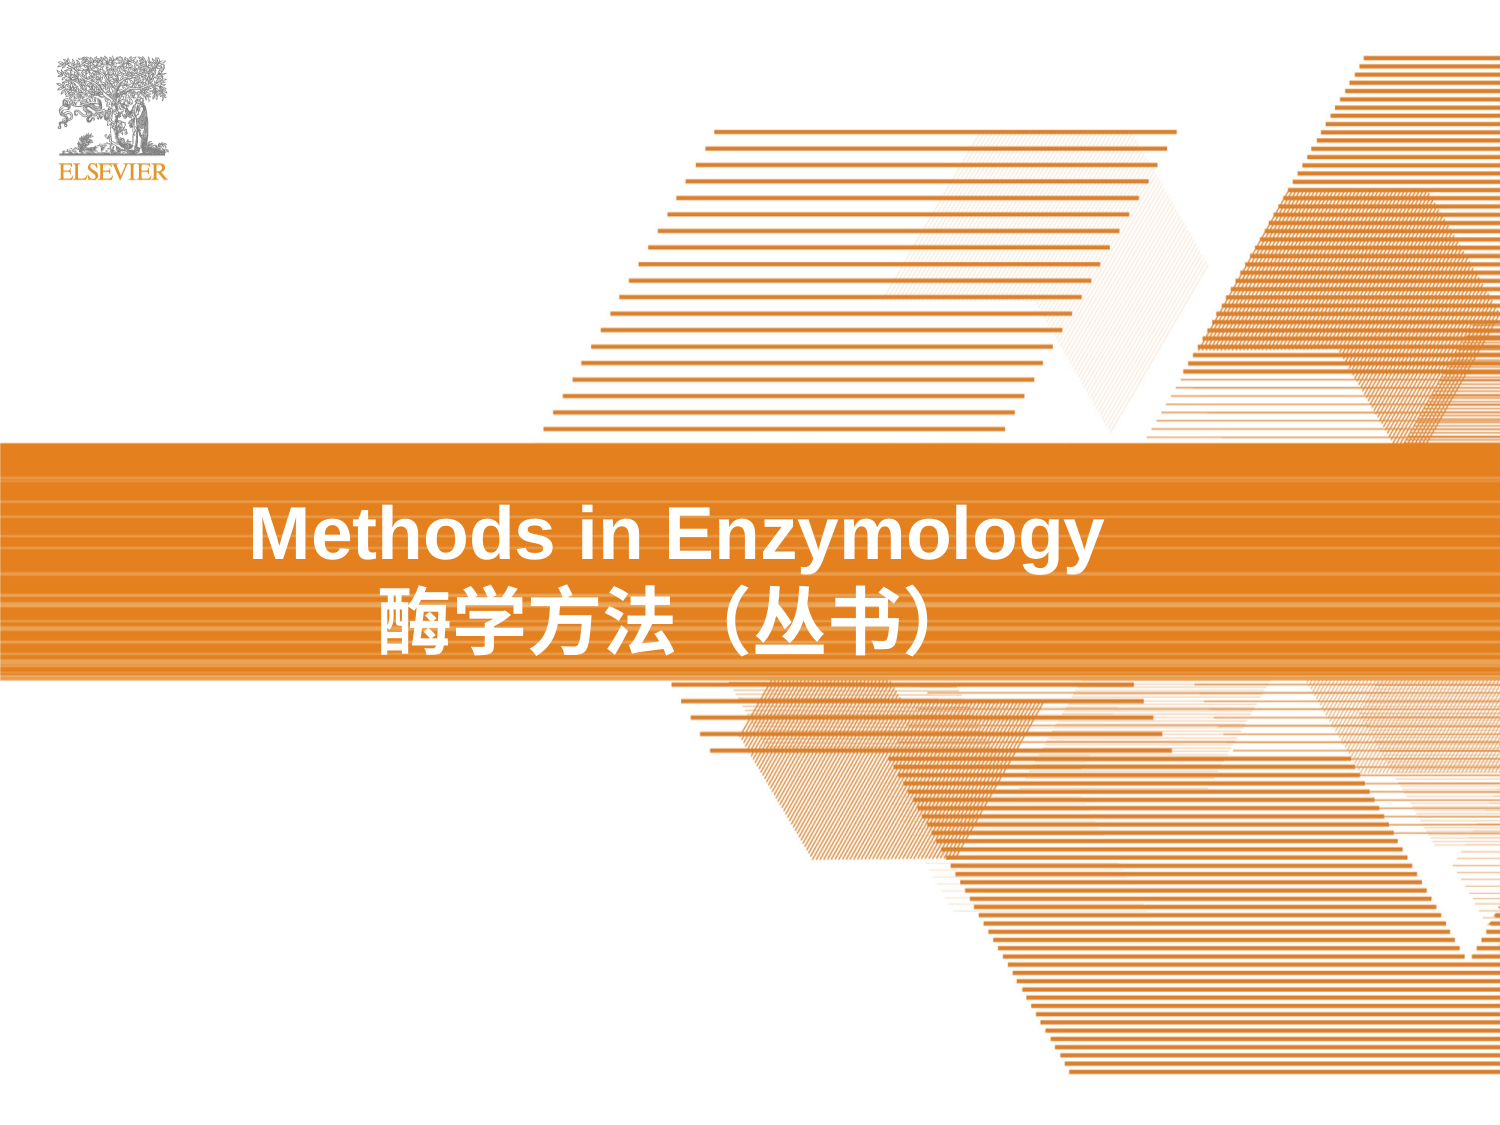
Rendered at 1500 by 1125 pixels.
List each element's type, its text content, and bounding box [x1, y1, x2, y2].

picture [0, 0, 1500, 1125]
title Methods in Enzymology 酶学方法（丛书） [40, 477, 1316, 597]
